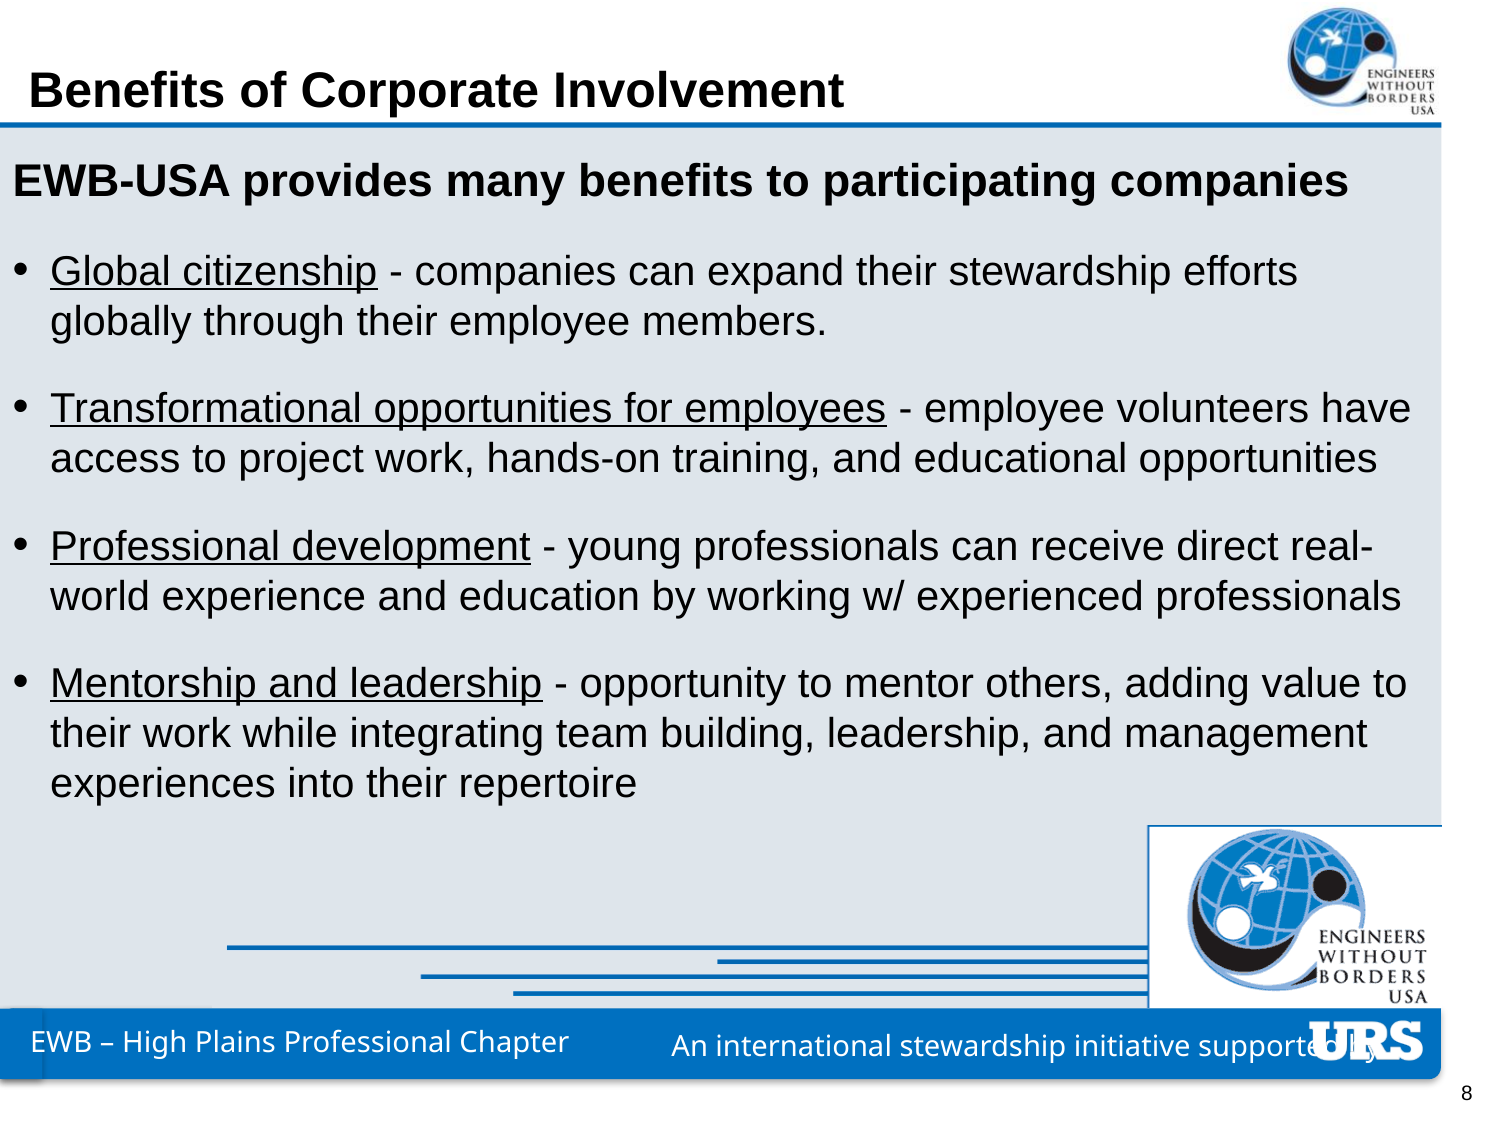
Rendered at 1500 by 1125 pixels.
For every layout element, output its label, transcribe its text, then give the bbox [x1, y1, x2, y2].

picture [1308, 1018, 1425, 1062]
slide_number 8 [1137, 1062, 1488, 1123]
picture [212, 824, 1442, 1008]
text_box EWB-USA provides many benefits to participating companies Global citizenship - companies can expand their stewardship efforts globally through their employee members. Transformational opportunities for employees - employee volunteers have access to project work, hands-on training, and educational opportunities Professional development - young professionals can receive direct real-world experience and education by working w/ experienced professionals Mentorship and leadership - opportunity to mentor others, adding value to their work while integrating team building, leadership, and management experiences into their repertoire [6, 151, 1430, 849]
title Benefits of Corporate Involvement [28, 0, 1279, 124]
picture [1280, 2, 1440, 118]
